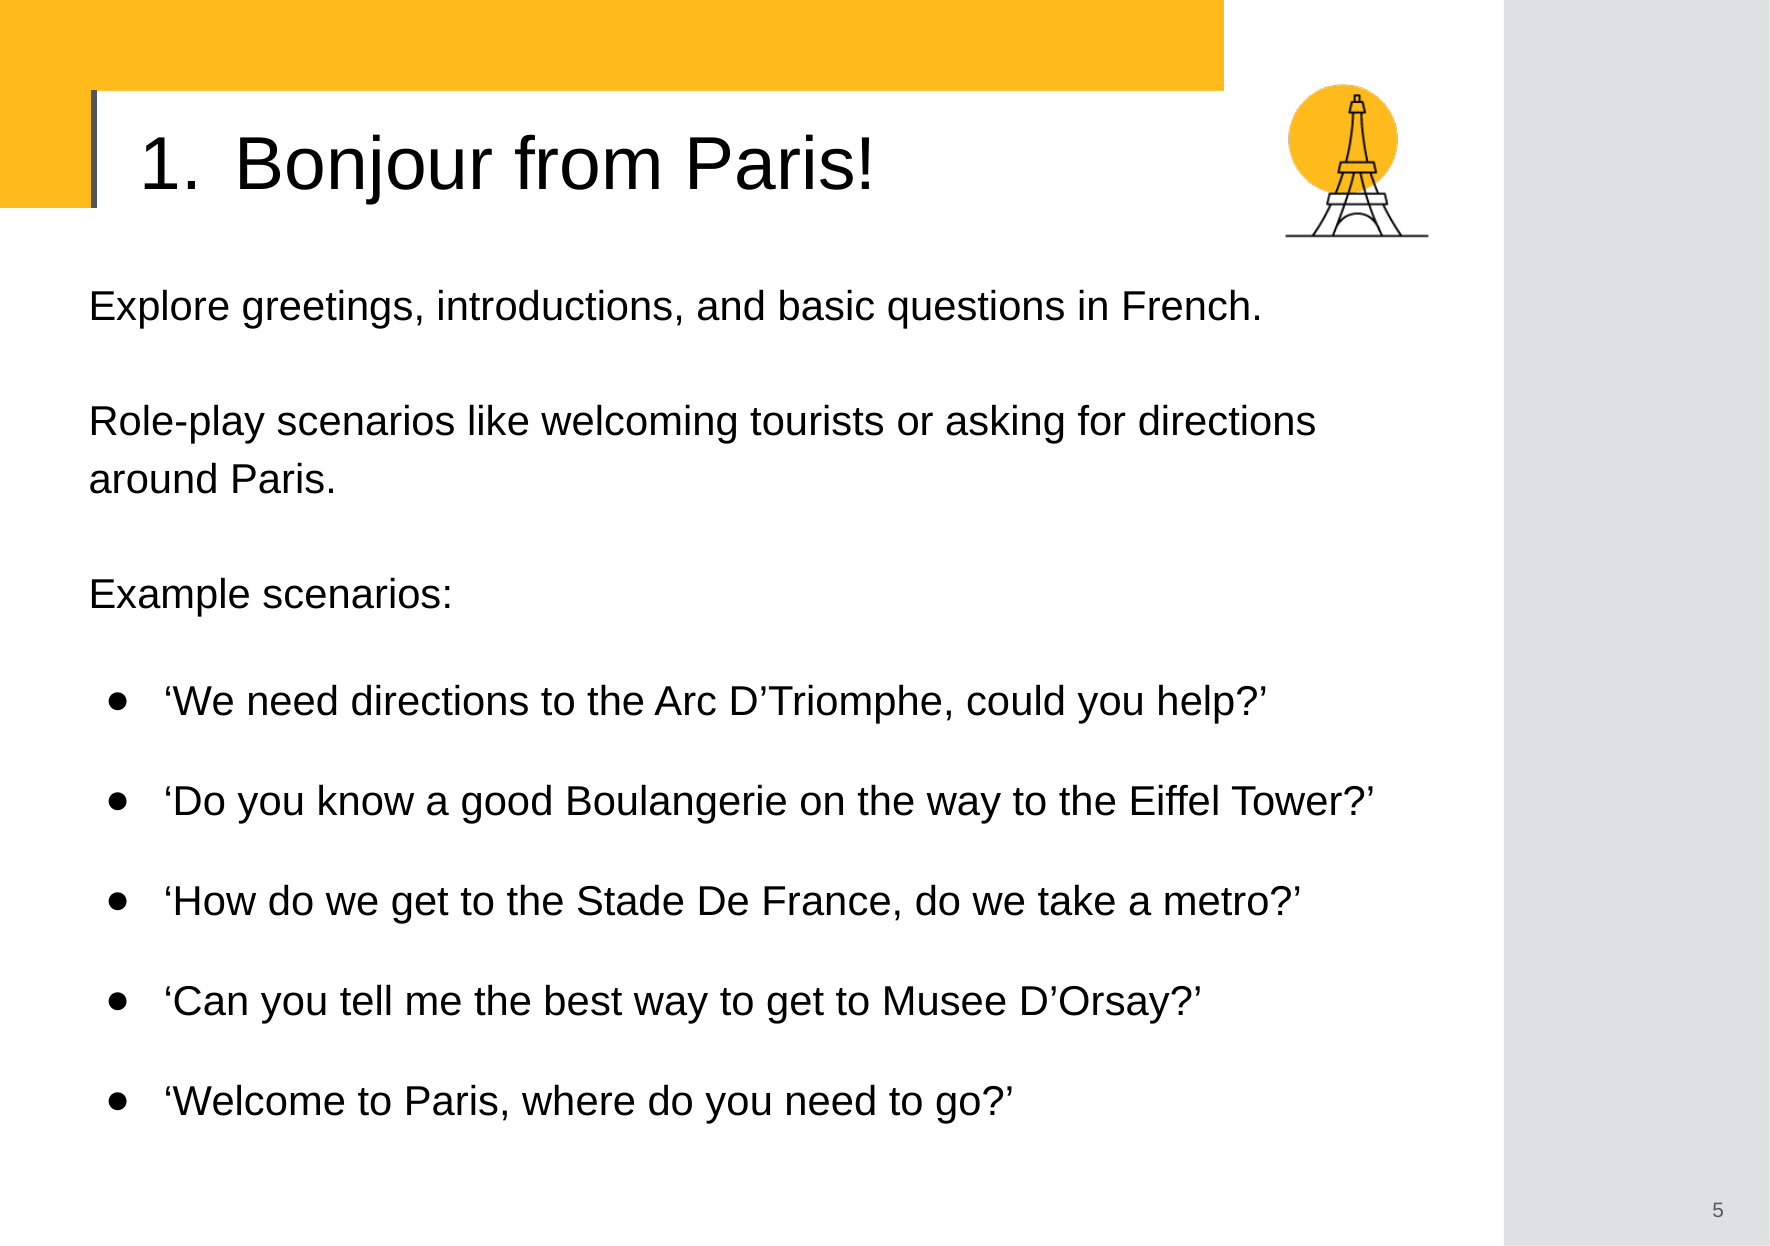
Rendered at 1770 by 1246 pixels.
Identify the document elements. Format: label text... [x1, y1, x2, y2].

text_box Bonjour from Paris! [139, 125, 1241, 196]
text_box Explore greetings, introductions, and basic questions in French. Role-play scenarios like welcoming tourists or asking for directions around Paris. Example scenarios: ‘We need directions to the Arc D’Triomphe, could you help?’ ‘Do you know a good Boulangerie on the way to the Eiffel Tower?’ ‘How do we get to the Stade De France, do we take a metro?’ ‘Can you tell me the best way to get to Musee D’Orsay?’ ‘Welcome to Paris, where do you need to go?’ [88, 271, 1423, 1167]
picture [1246, 50, 1467, 271]
